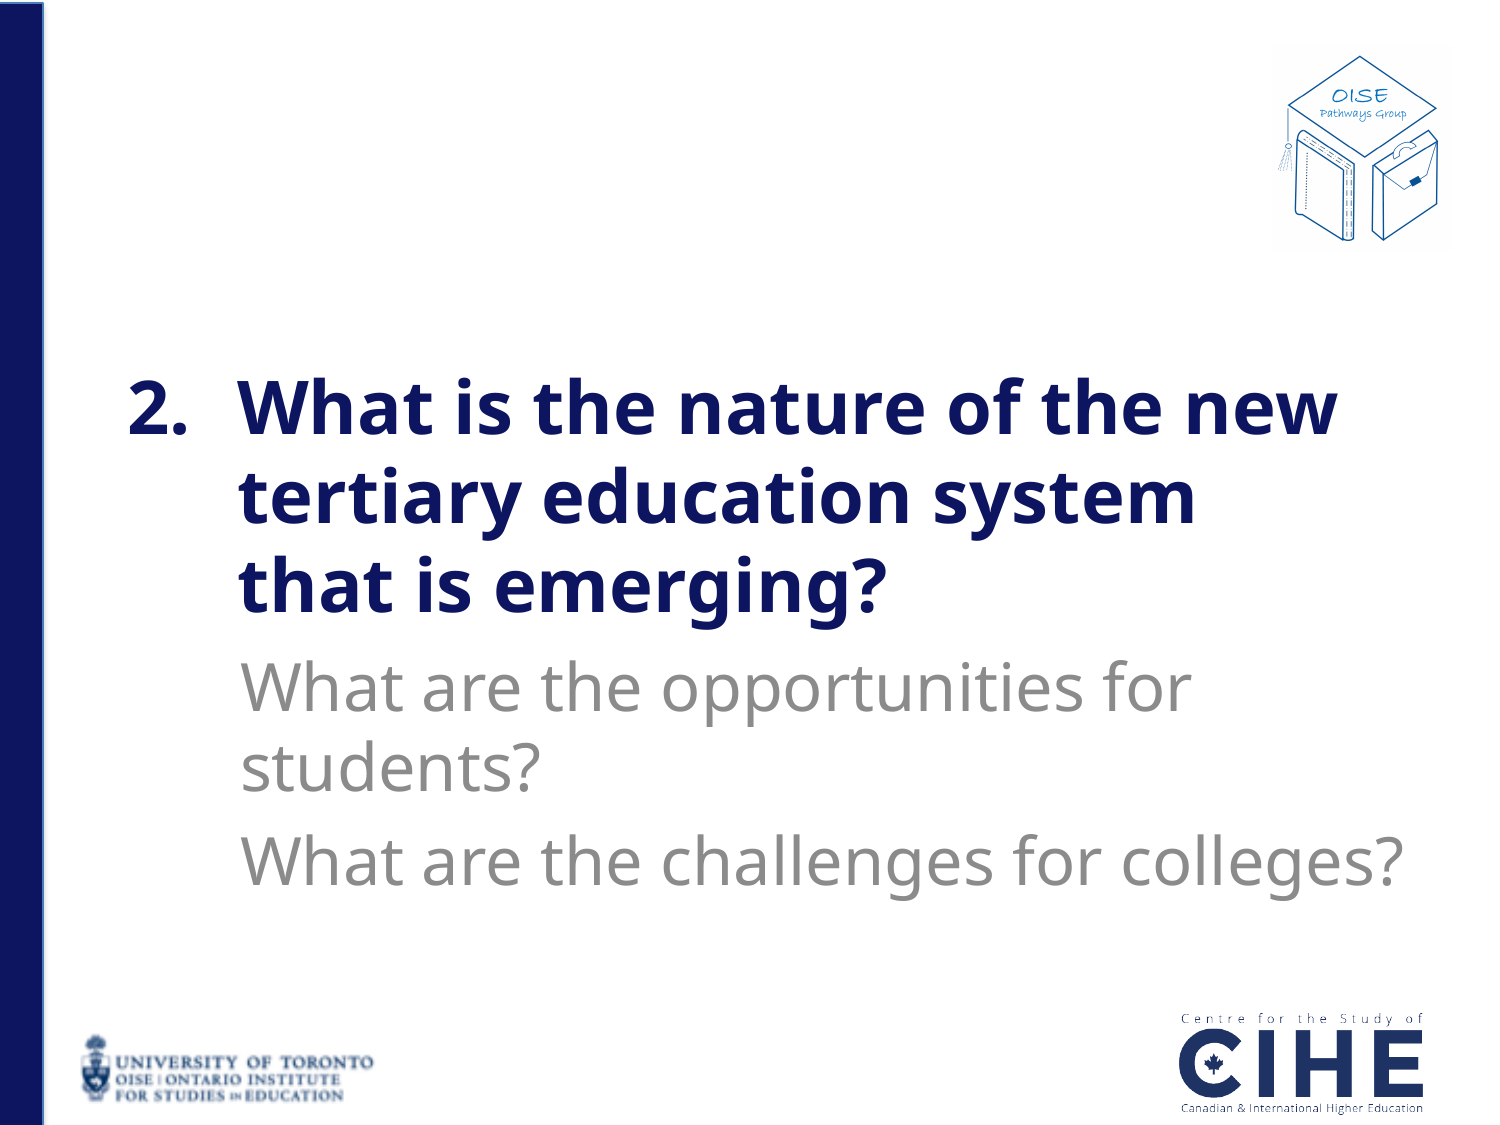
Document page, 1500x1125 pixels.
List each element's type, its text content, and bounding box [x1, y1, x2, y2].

picture [1170, 1005, 1434, 1121]
subtitle What are the opportunities for students? What are the challenges for colleges? [225, 637, 1432, 925]
picture [75, 1022, 394, 1123]
title What is the nature of the new tertiary education system that is emerging? [112, 349, 1388, 638]
picture [1272, 45, 1453, 251]
